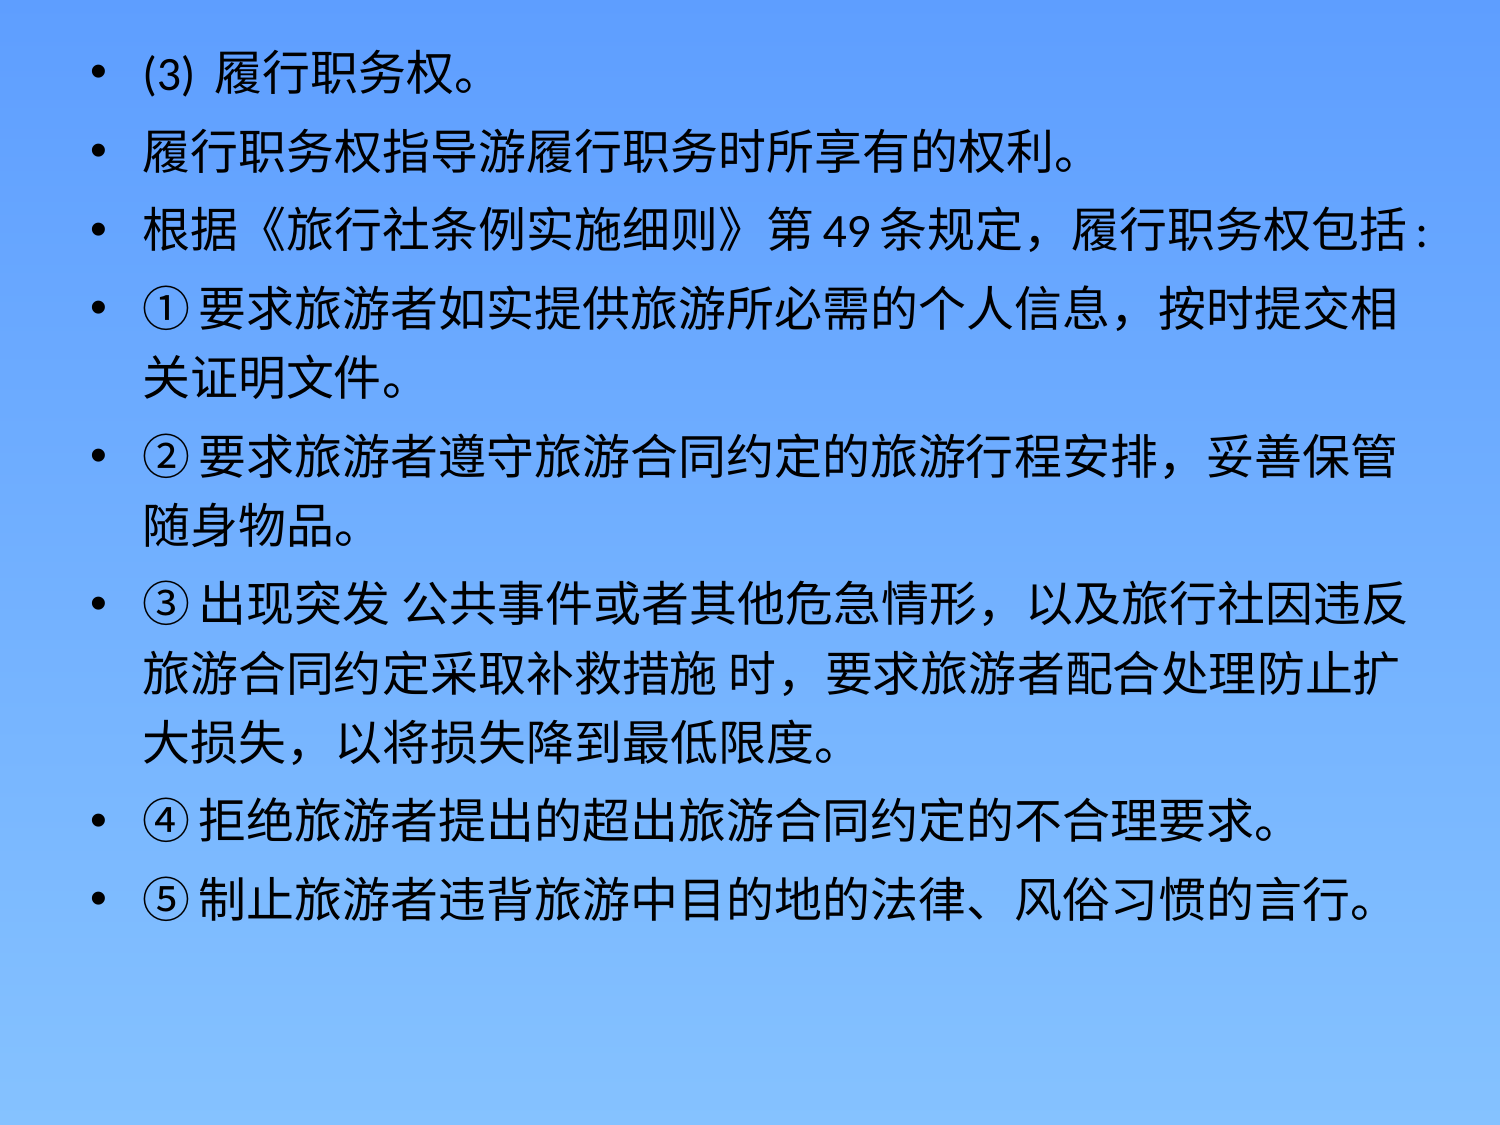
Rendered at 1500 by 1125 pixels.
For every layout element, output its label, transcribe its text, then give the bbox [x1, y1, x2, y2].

list (3) 履行职务权。 履行职务权指导游履行职务时所享有的权利。 根据《旅行社条例实施细则》第49条规定，履行职务权包括: ①要求旅游者如实提供旅游所必需的个人信息，按时提交相关证明文件。 ②要求旅游者遵守旅游合同约定的旅游行程安排，妥善保管随身物品。 ③出现突发 公共事件或者其他危急情形，以及旅行社因违反旅游合同约定采取补救措施 时，要求旅游者配合处理防止扩大损失，以将损失降到最低限度。 ④拒绝旅游者提出的超出旅游合同约定的不合理要求。 ⑤制止旅游者违背旅游中目的地的法律、风俗习惯的言行。 [75, 23, 1425, 1079]
